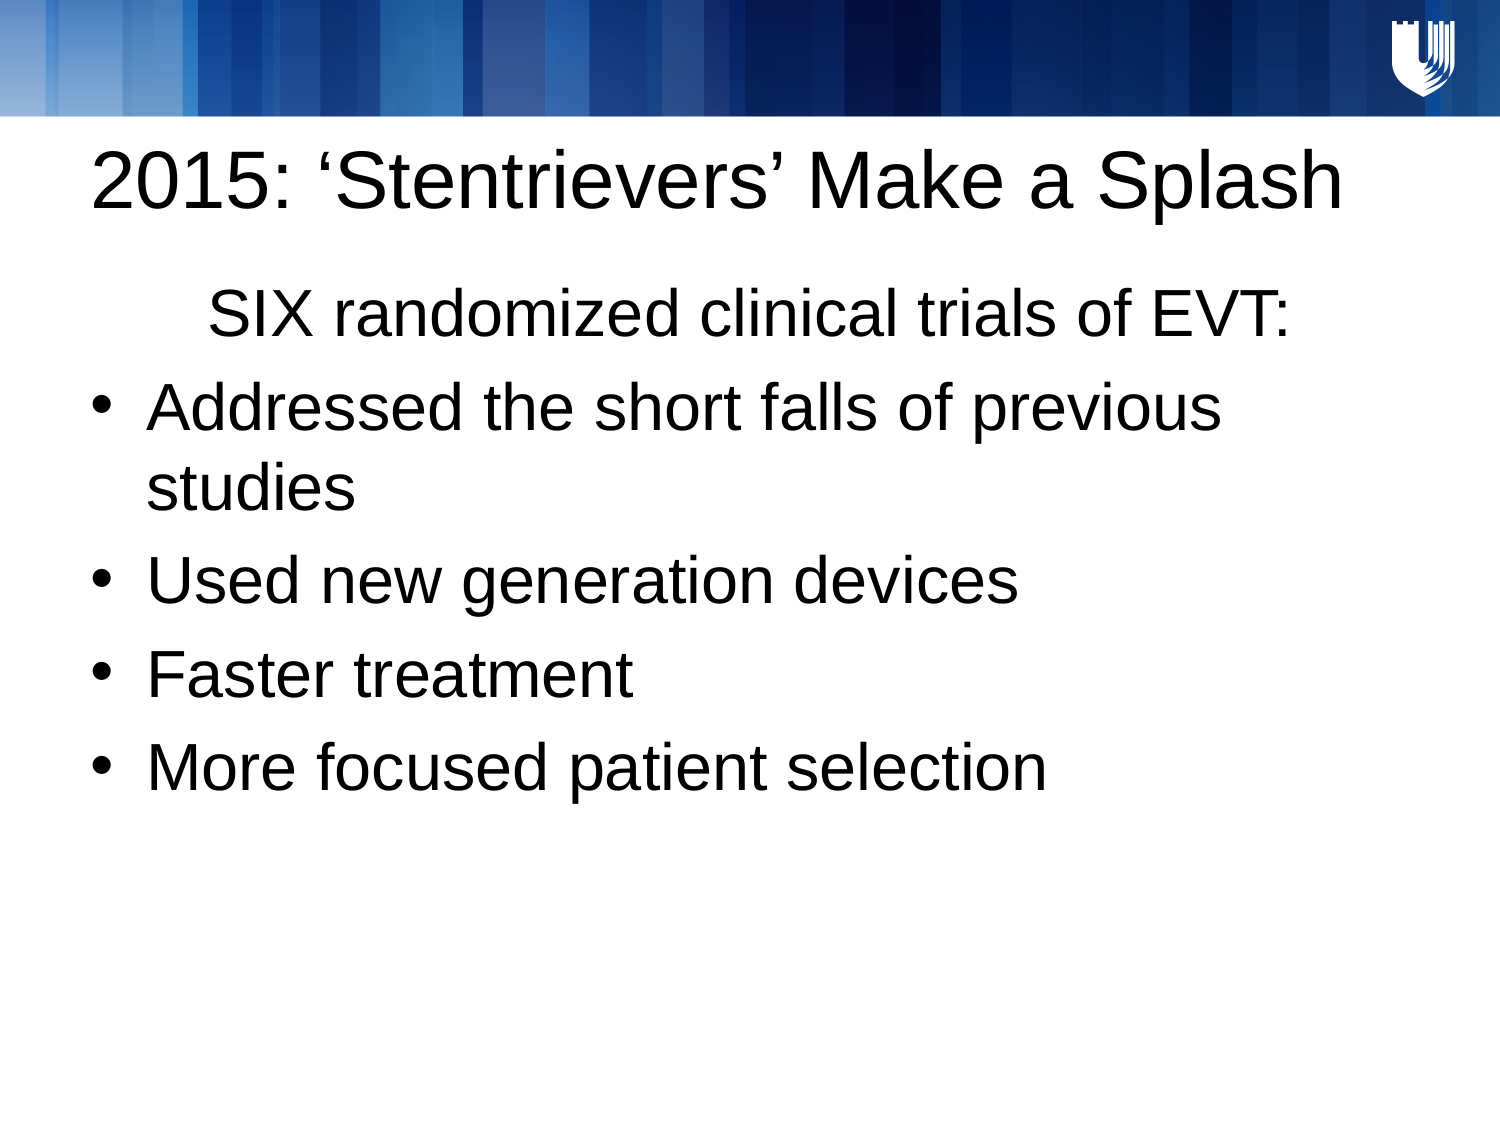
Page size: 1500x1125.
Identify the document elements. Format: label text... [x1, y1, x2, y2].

title 2015: ‘Stentrievers’ Make a Splash [75, 119, 1425, 233]
list SIX randomized clinical trials of EVT: Addressed the short falls of previous studies Used new generation devices Faster treatment More focused patient selection [75, 262, 1425, 1005]
picture [0, 0, 1500, 1125]
